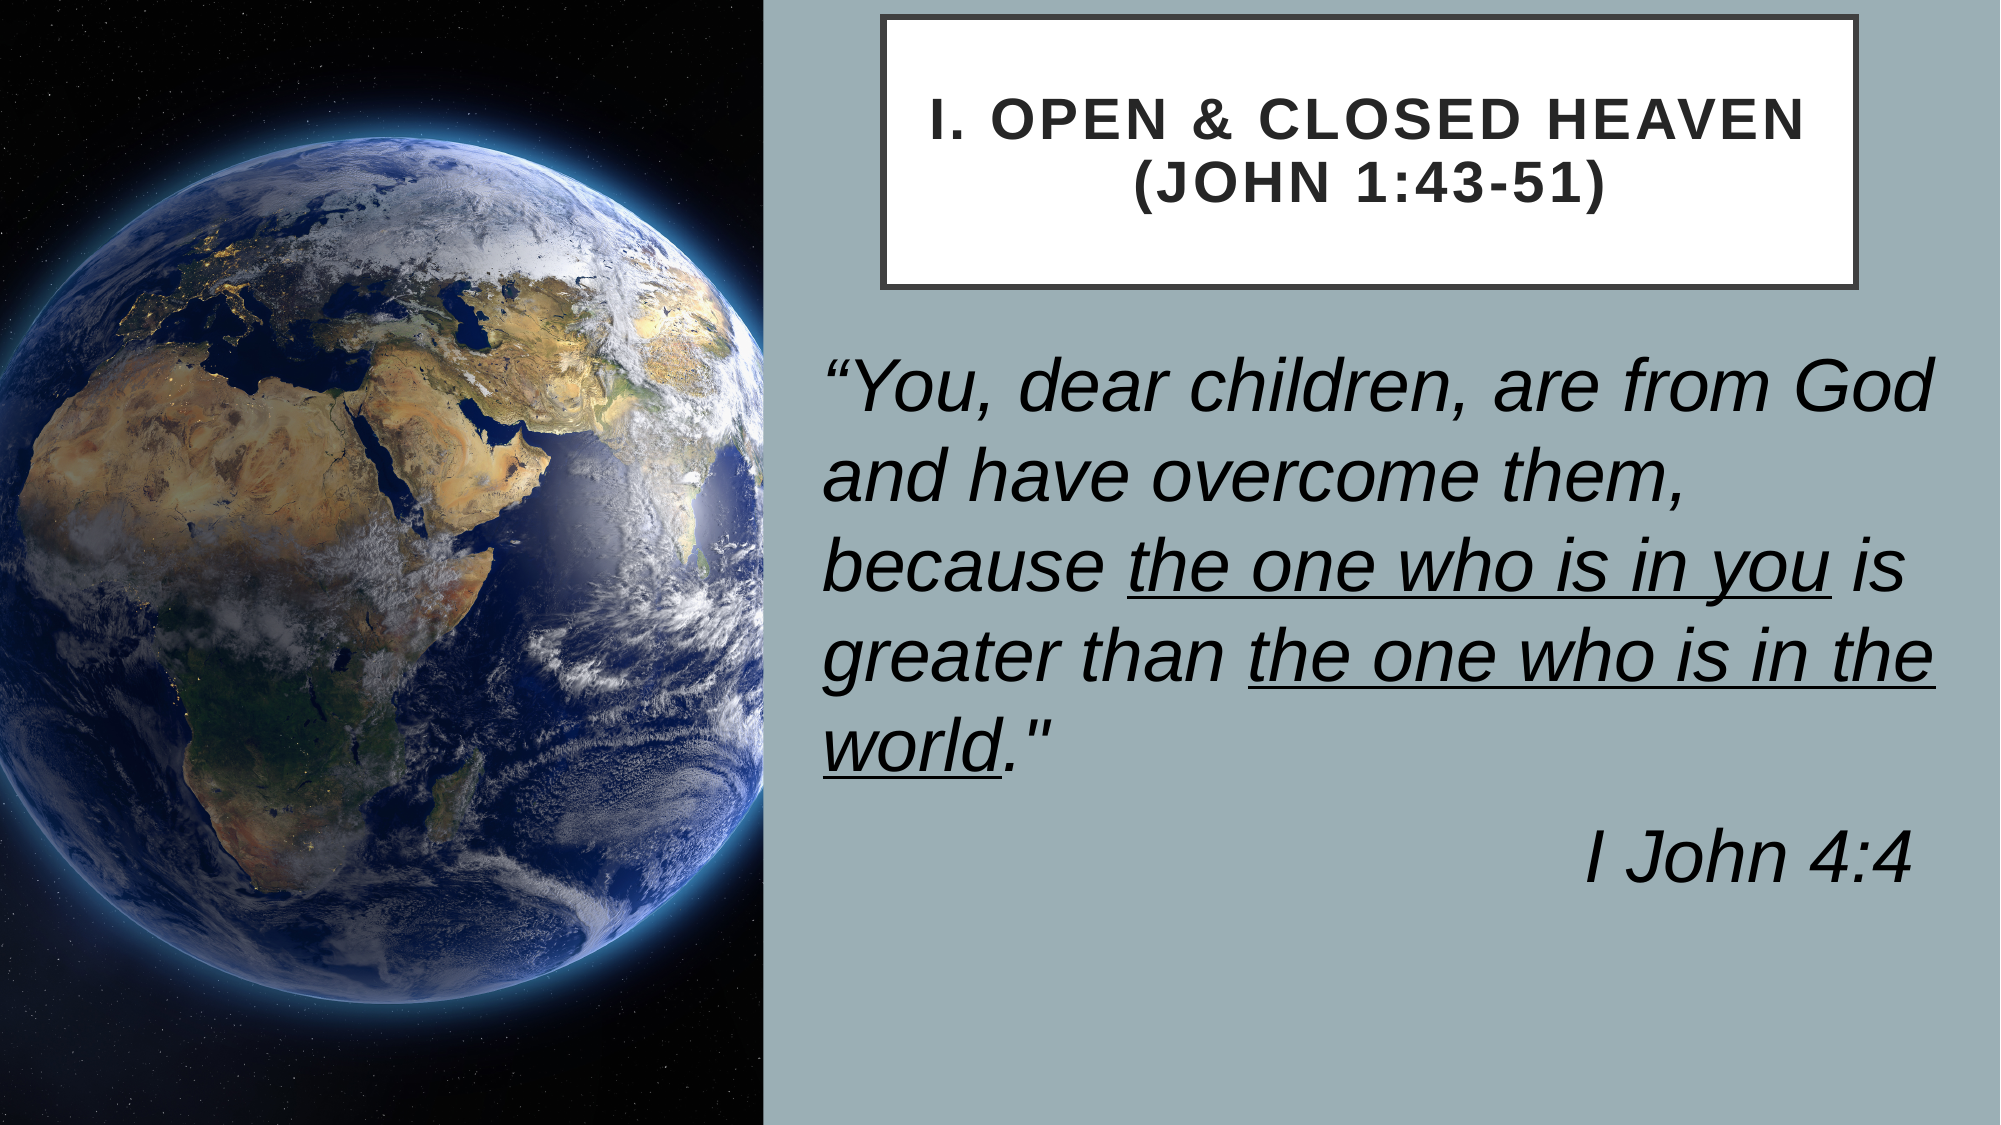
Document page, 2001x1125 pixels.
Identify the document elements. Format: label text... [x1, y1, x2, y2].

picture [0, 0, 764, 1125]
title I. OPEN & CLOSED HEAVEN (John 1:43-51) [880, 14, 1859, 290]
subtitle “You, dear children, are from God and have overcome them, because the one who is in you is greater than the one who is in the world." I John 4:4 [807, 328, 1963, 918]
